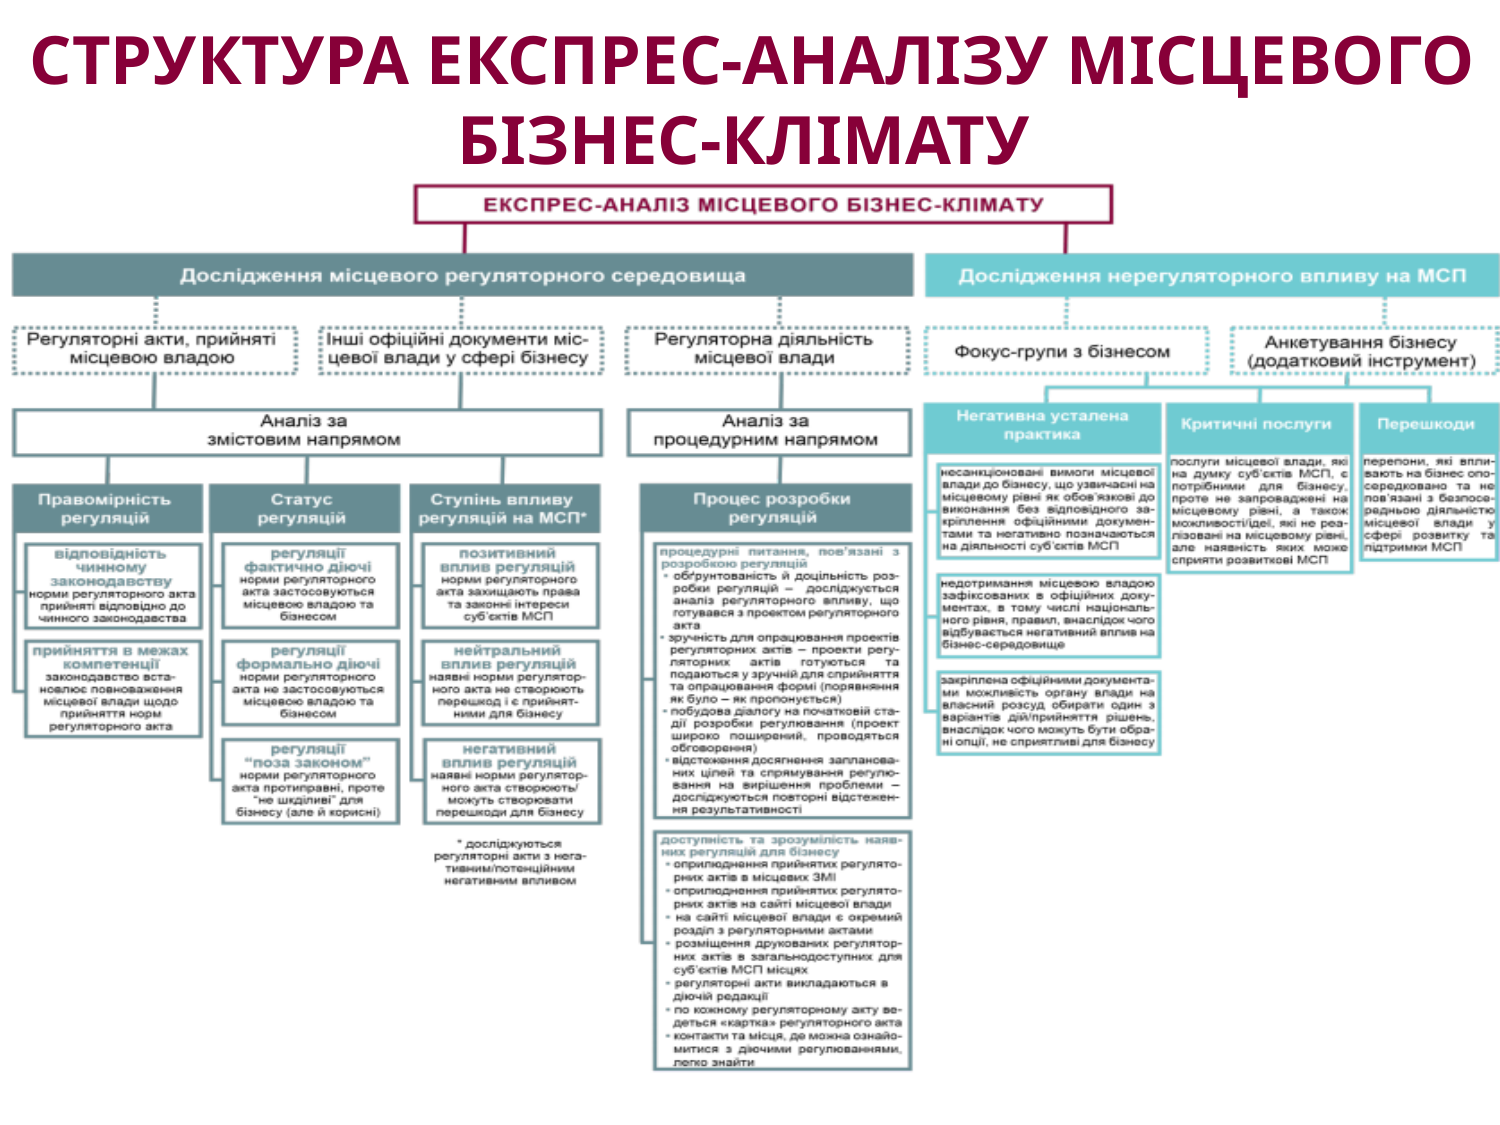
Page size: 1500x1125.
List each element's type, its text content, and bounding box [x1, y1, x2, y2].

title Структура експрес-аналізу місцевого бізнес-клімату [4, 3, 1500, 172]
picture [4, 172, 1500, 1086]
